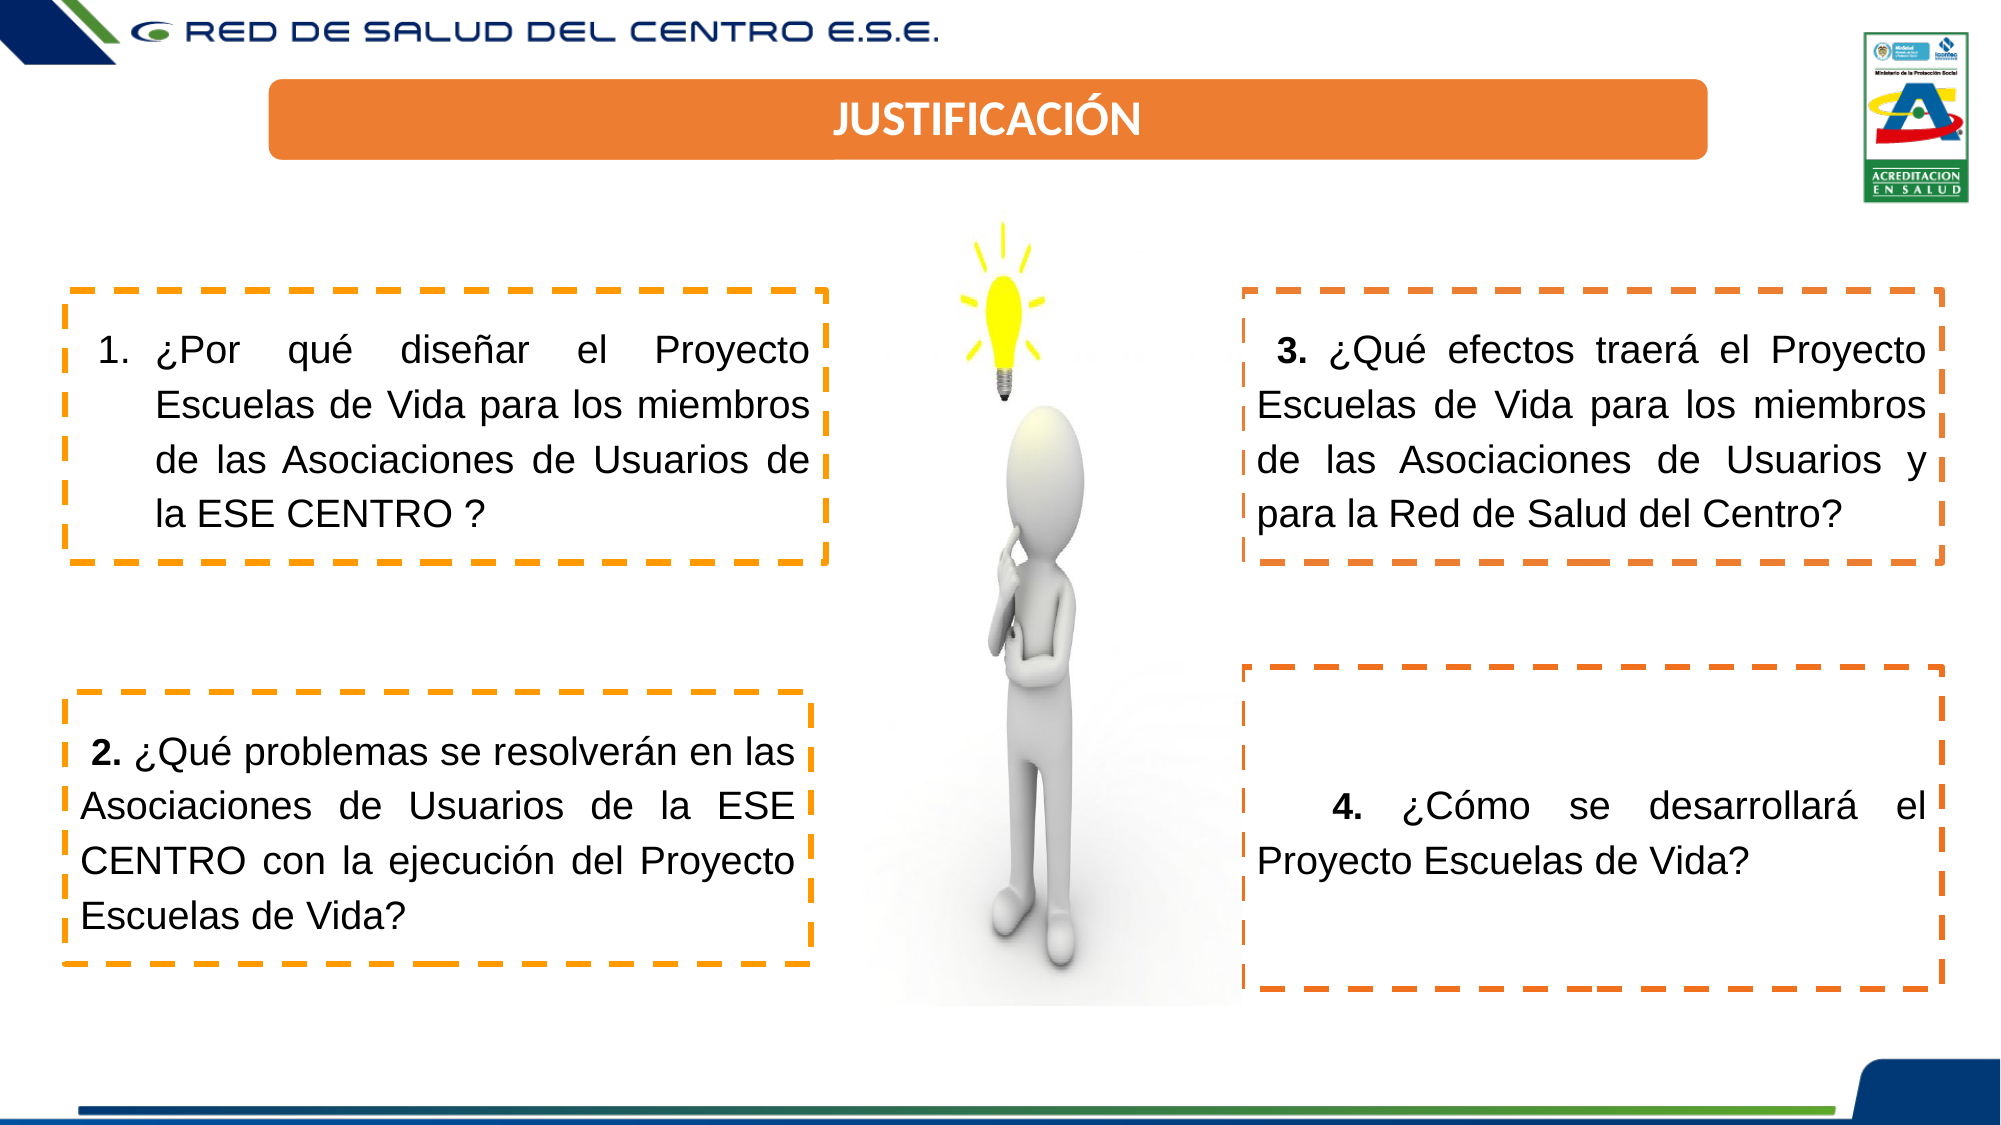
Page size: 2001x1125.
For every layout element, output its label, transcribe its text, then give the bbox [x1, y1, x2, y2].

text_box 3. ¿Qué efectos traerá el Proyecto Escuelas de Vida para los miembros de las Asociaciones de Usuarios y para la Red de Salud del Centro? [1247, 290, 1943, 563]
text_box 4. ¿Cómo se desarrollará el Proyecto Escuelas de Vida? [1247, 666, 1943, 989]
text_box 2. ¿Qué problemas se resolverán en las Asociaciones de Usuarios de la ESE CENTRO con la ejecución del Proyecto Escuelas de Vida? [65, 691, 812, 965]
picture [0, 0, 2001, 1125]
text_box ¿Por qué diseñar el Proyecto Escuelas de Vida para los miembros de las Asociaciones de Usuarios de la ESE CENTRO ? [65, 290, 826, 563]
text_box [267, 77, 1709, 162]
